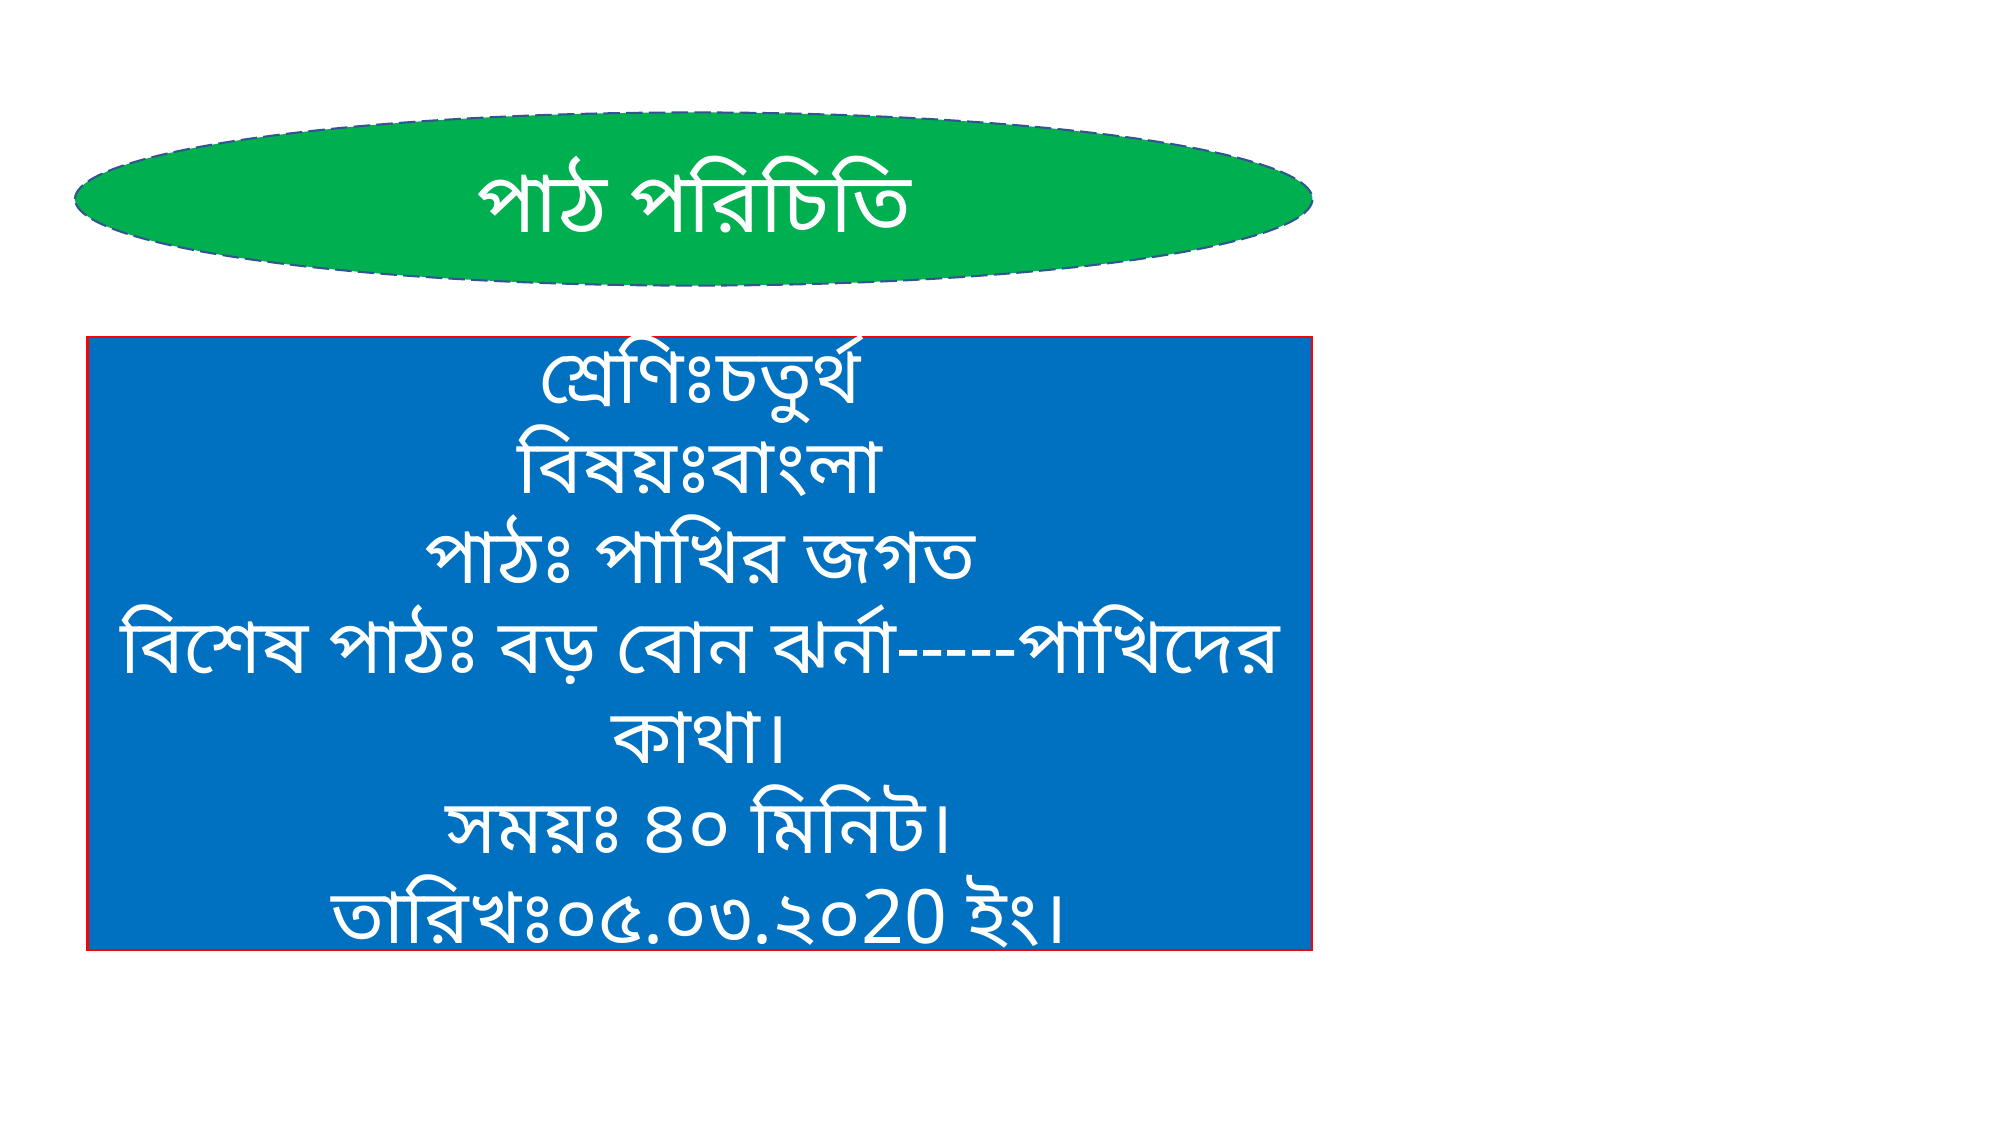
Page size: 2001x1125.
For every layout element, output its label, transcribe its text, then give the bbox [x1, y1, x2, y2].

text_box পাঠ পরিচিতি [73, 111, 1314, 287]
text_box শ্রেণিঃচতুর্থ বিষয়ঃবাংলা পাঠঃ পাখির জগত বিশেষ পাঠঃ বড় বোন ঝর্না-----পাখিদের কাথা। সময়ঃ ৪০ মিনিট। তারিখঃ০৫.০৩.২০20 ইং। [86, 336, 1313, 951]
